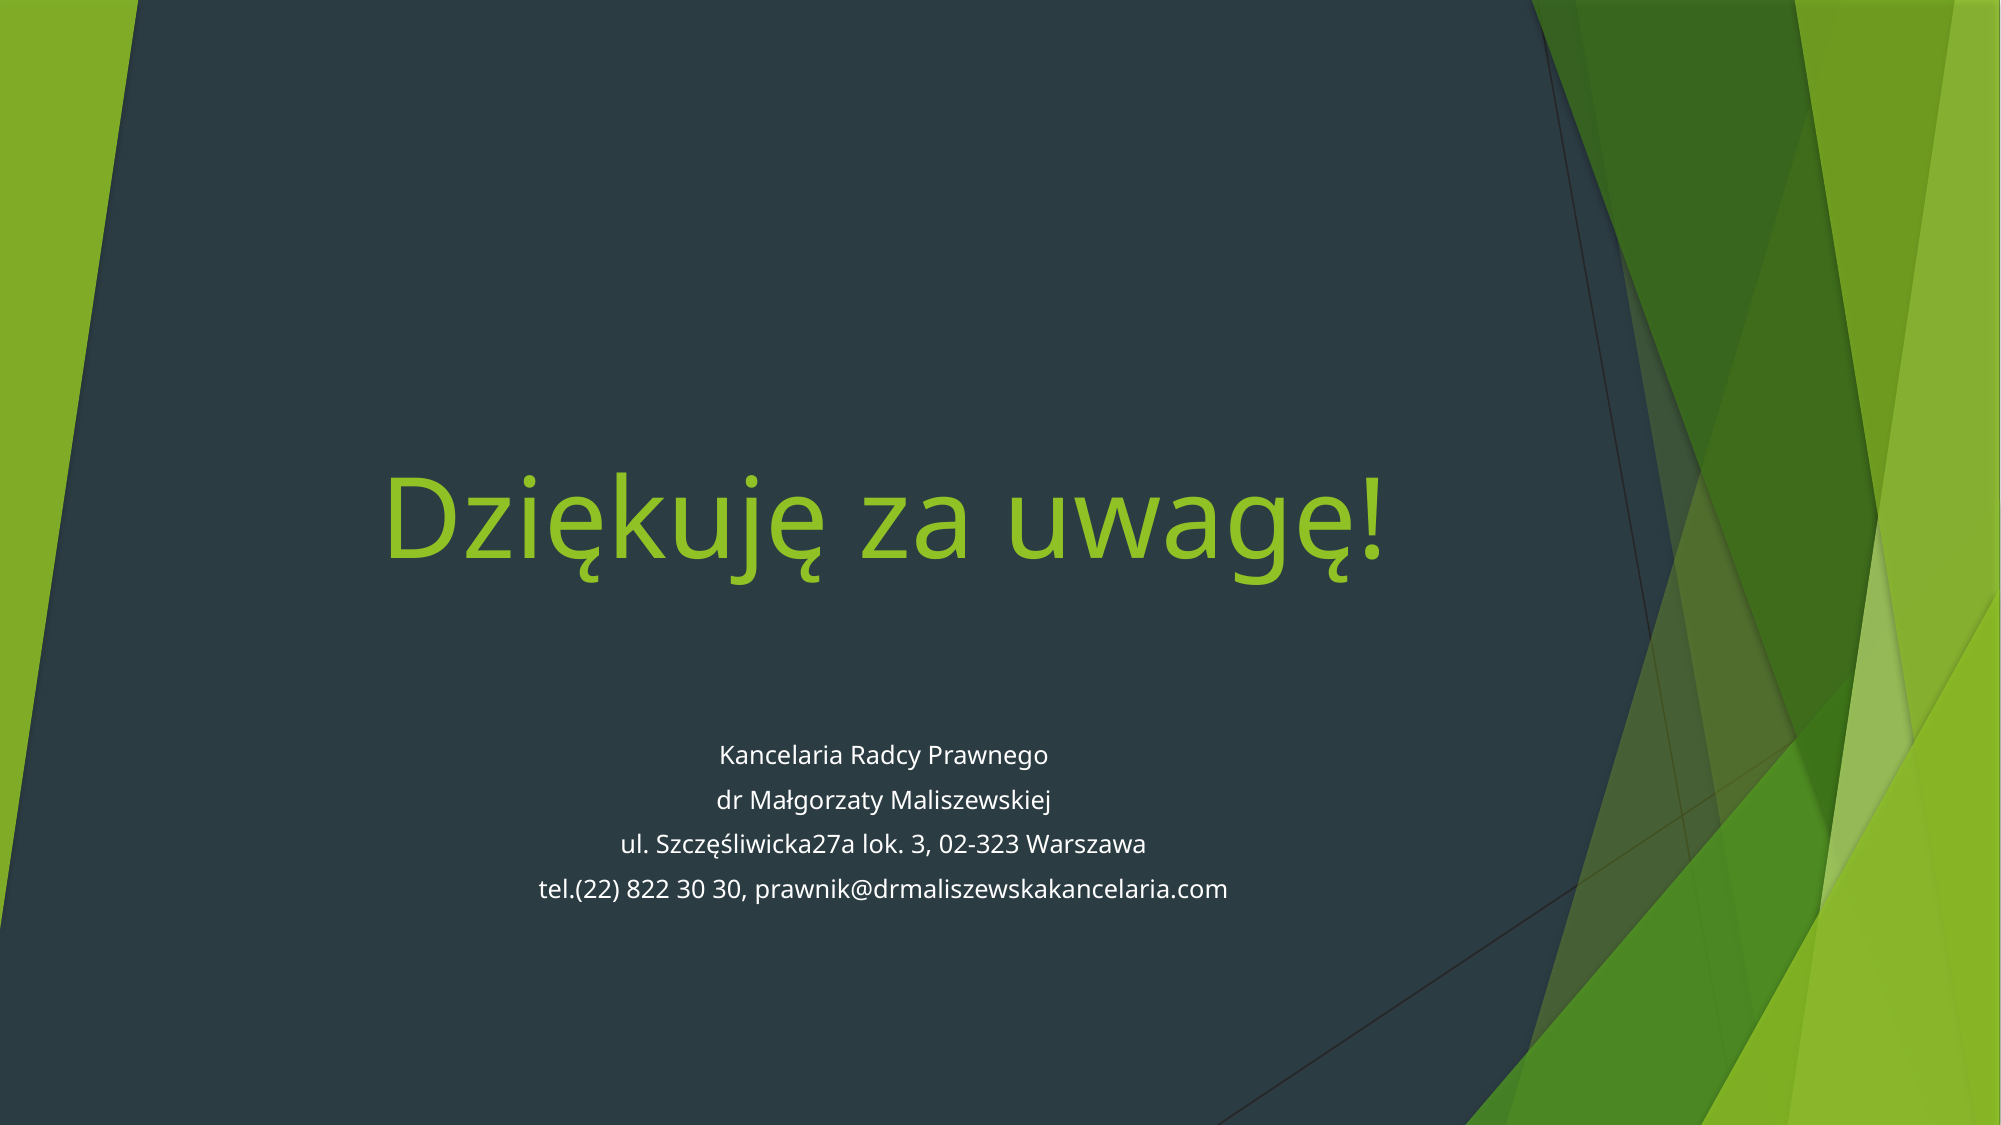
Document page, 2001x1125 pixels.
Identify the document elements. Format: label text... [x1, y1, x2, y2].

subtitle Kancelaria Radcy Prawnego dr Małgorzaty Maliszewskiej ul. Szczęśliwicka27a lok. 3, 02-323 Warszawa tel.(22) 822 30 30, prawnik@drmaliszewskakancelaria.com [247, 731, 1522, 912]
title Dziękuję za uwagę! [247, 318, 1522, 589]
